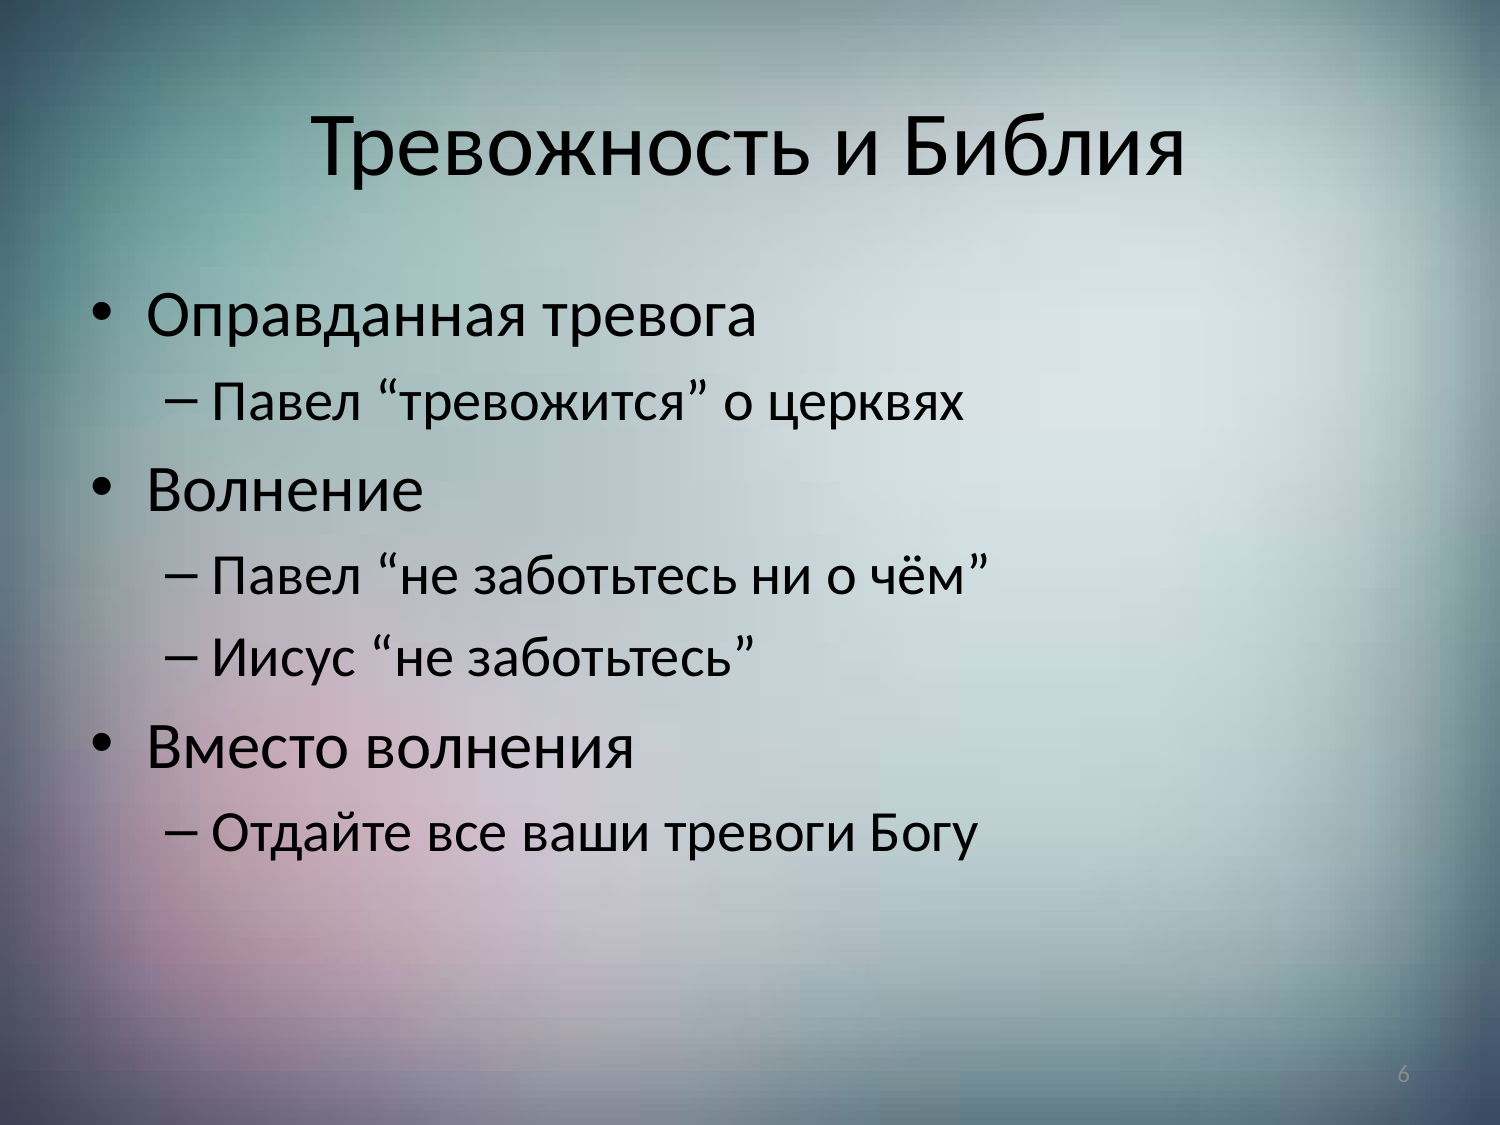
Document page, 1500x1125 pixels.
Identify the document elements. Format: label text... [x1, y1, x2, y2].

text_box Тревожность и Библия [74, 45, 1425, 233]
slide_number 6 [1074, 1042, 1425, 1103]
text_box Оправданная тревога Павел “тревожится” о церквях Волнение Павел “не заботьтесь ни о чём” Иисус “не заботьтесь” Вместо волнения Отдайте все ваши тревоги Богу [74, 262, 1425, 1005]
picture [0, 0, 1500, 1125]
